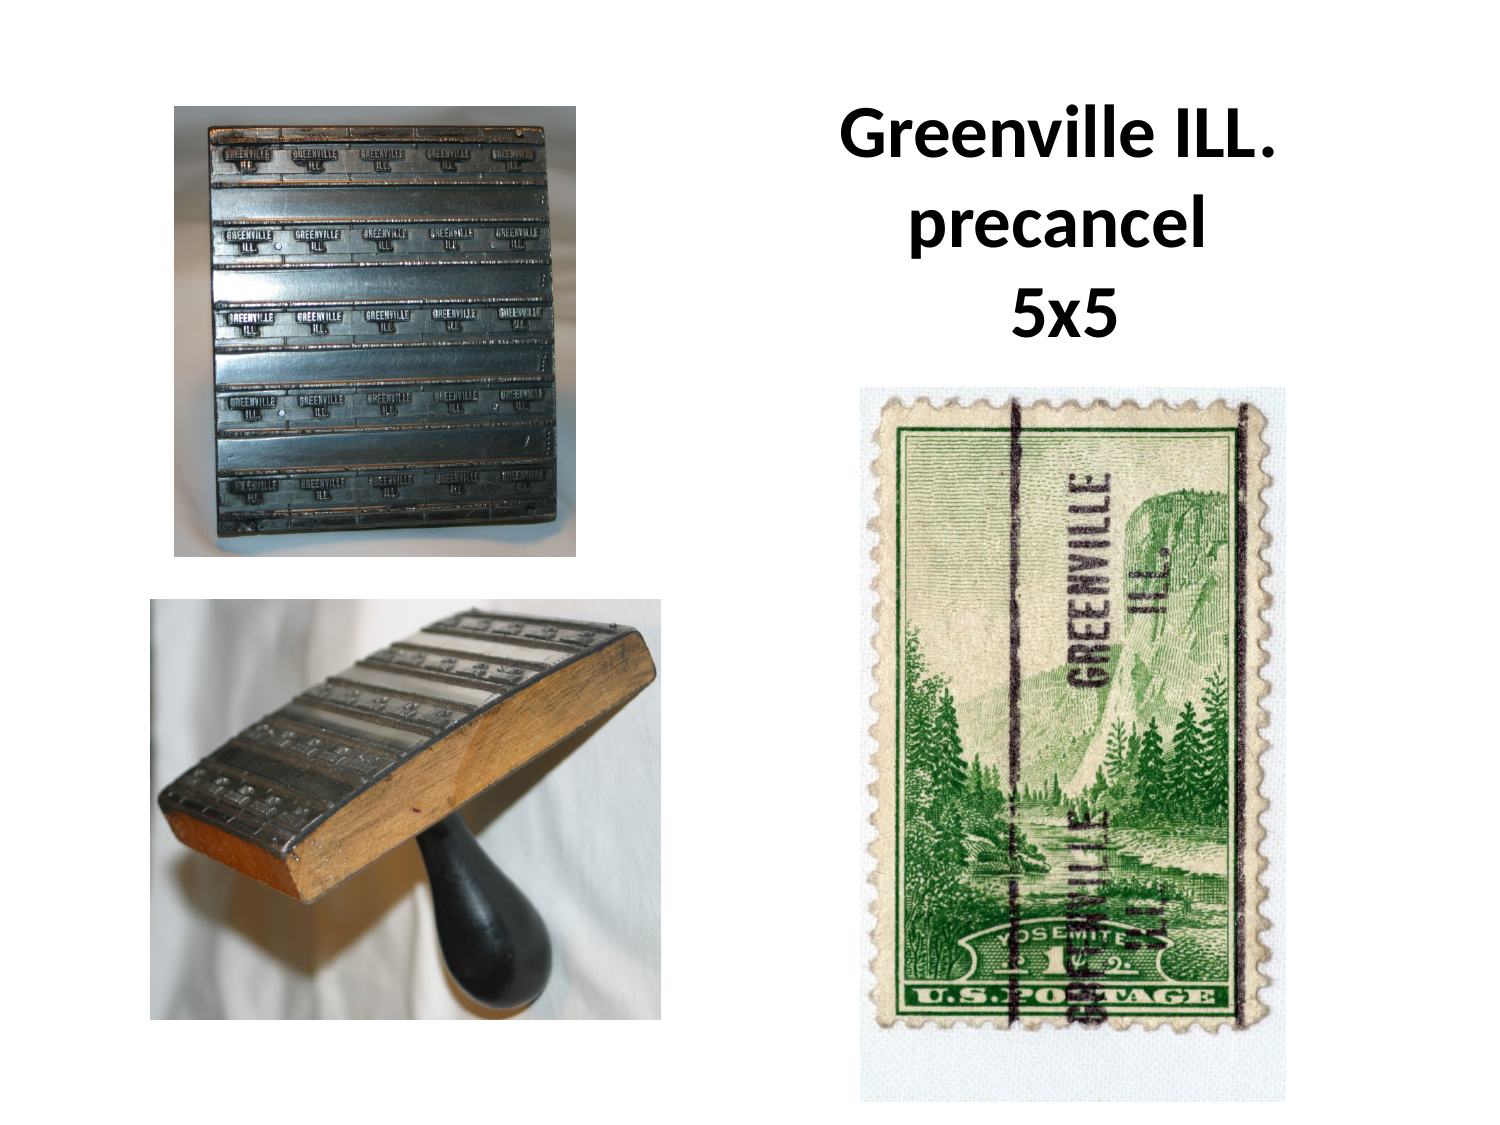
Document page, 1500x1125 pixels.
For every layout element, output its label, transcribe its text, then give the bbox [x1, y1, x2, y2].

picture [174, 106, 576, 557]
picture [149, 599, 661, 1021]
text_box Greenville ILL. precancel 5x5 [825, 74, 1295, 360]
picture [859, 387, 1286, 1102]
